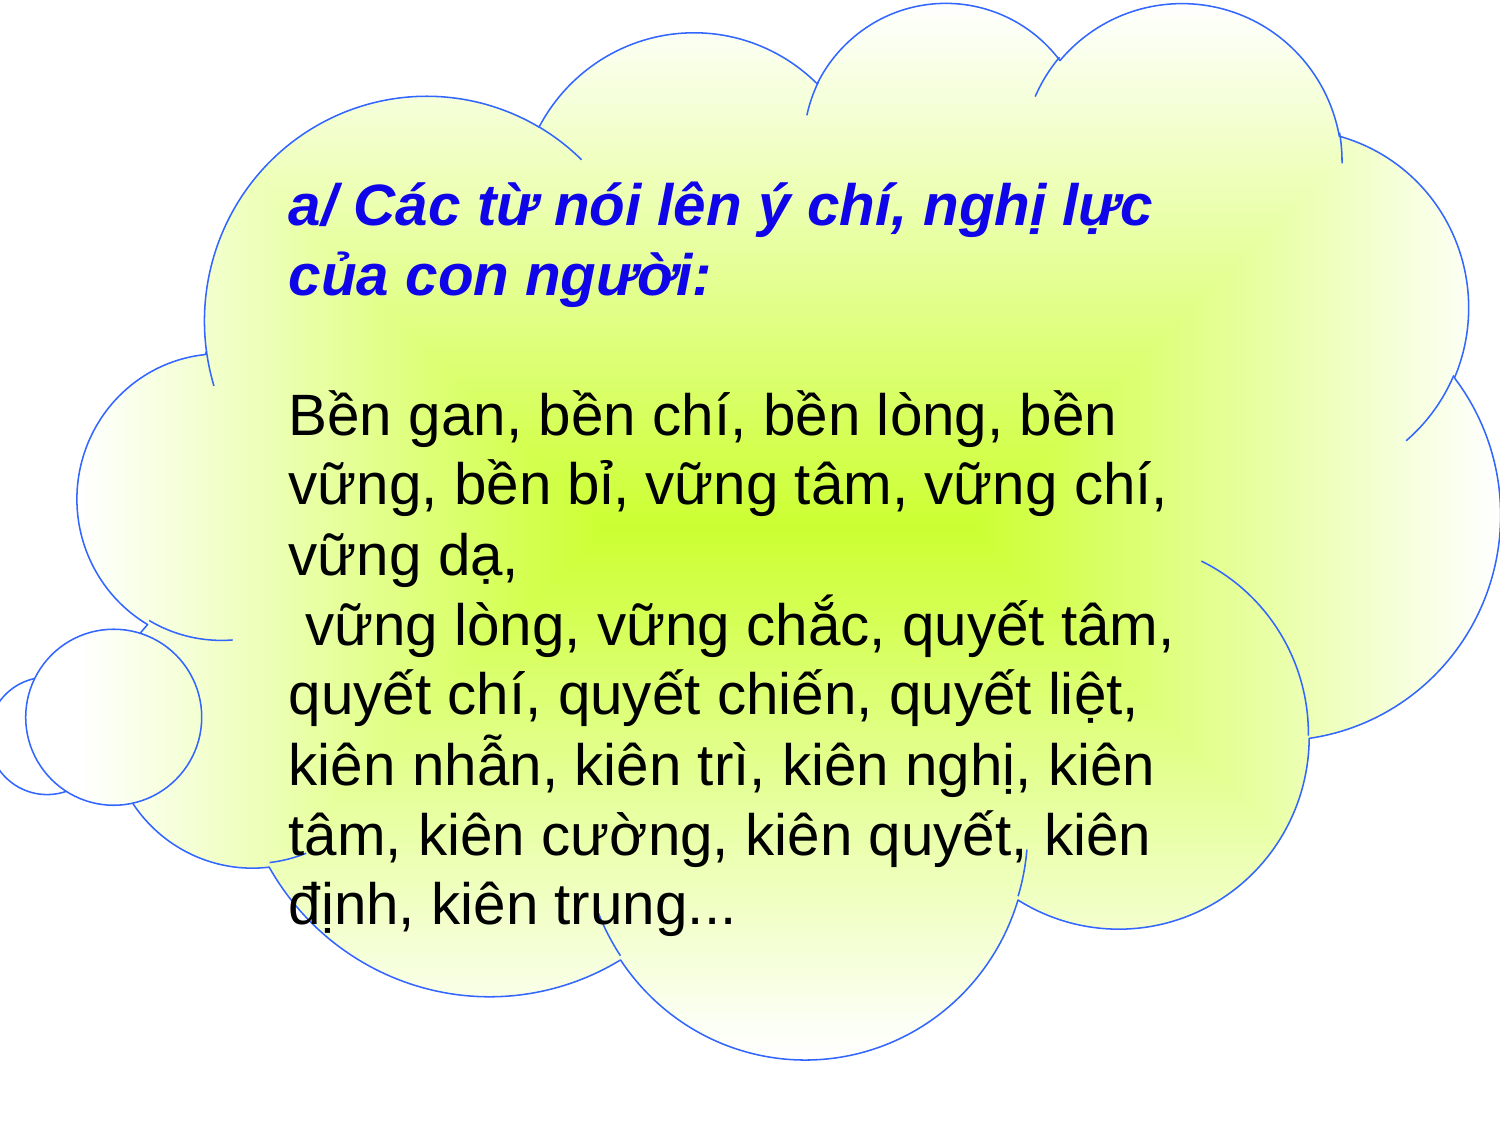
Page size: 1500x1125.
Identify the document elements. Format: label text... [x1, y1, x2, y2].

text_box a/ Các từ nói lên ý chí, nghị lực của con người: Bền gan, bền chí, bền lòng, bền vững, bền bỉ, vững tâm, vững chí, vững dạ, vững lòng, vững chắc, quyết tâm, quyết chí, quyết chiến, quyết liệt, kiên nhẫn, kiên trì, kiên nghị, kiên tâm, kiên cường, kiên quyết, kiên định, kiên trung... [0, 3, 1500, 1061]
